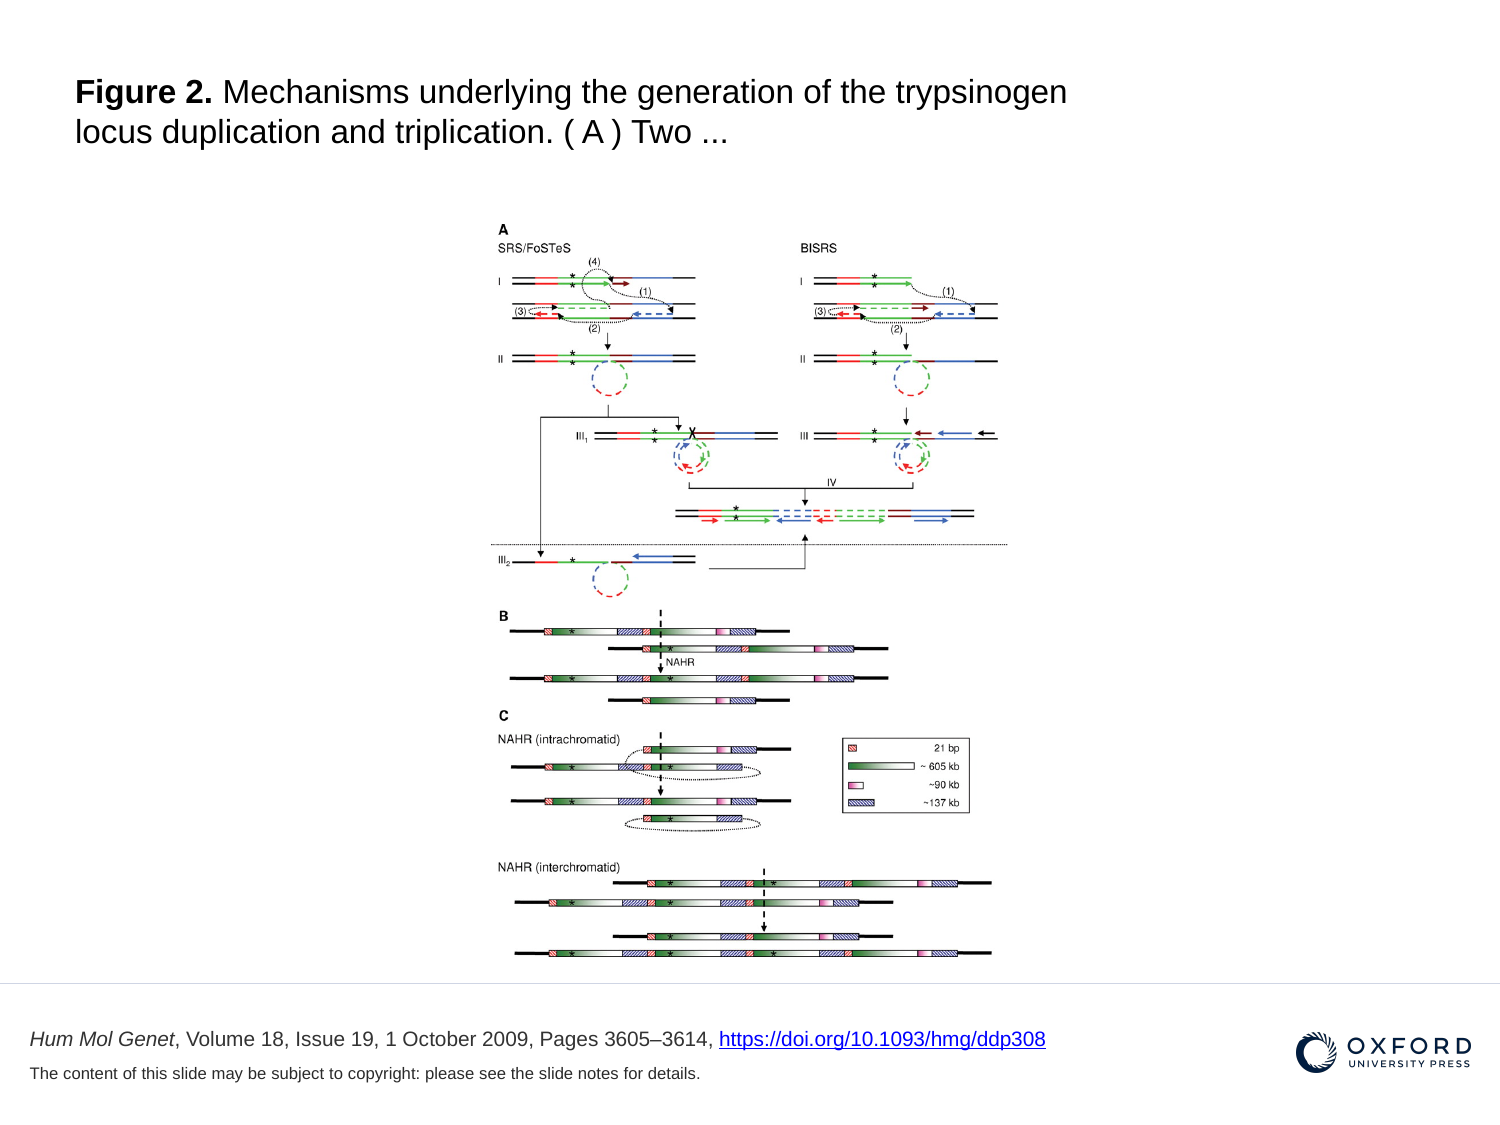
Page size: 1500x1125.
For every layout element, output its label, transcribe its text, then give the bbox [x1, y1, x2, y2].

title Figure 2. Mechanisms underlying the generation of the trypsinogen locus duplication and triplication. ( A ) Two ... [75, 69, 1078, 171]
footer Hum Mol Genet, Volume 18, Issue 19, 1 October 2009, Pages 3605–3614, https://doi.org/10.1093/hmg/ddp308 The content of this slide may be subject to copyright: please see the slide notes for details. [0, 983, 1260, 1125]
picture [491, 224, 1008, 957]
picture [1296, 1032, 1471, 1073]
